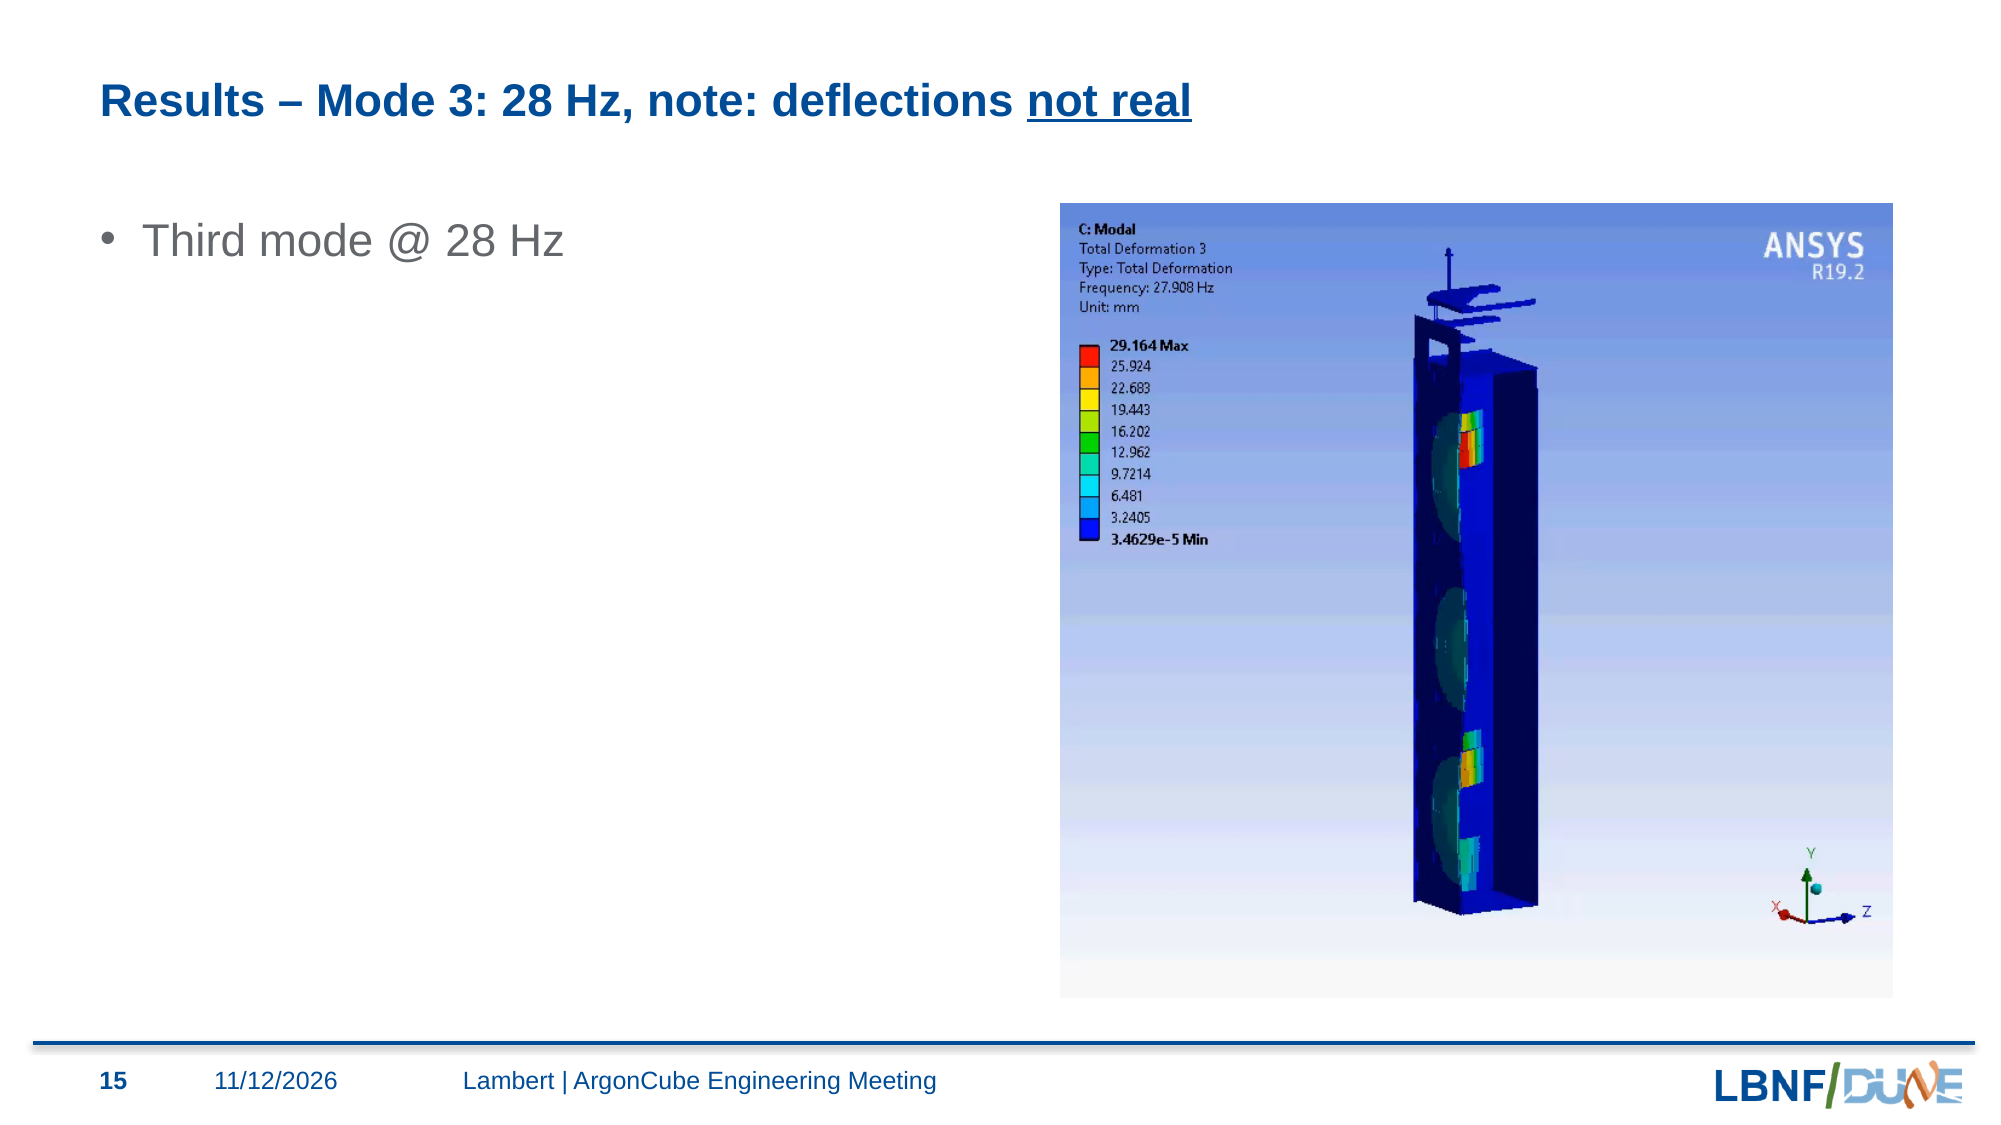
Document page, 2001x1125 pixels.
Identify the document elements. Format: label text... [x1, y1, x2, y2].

slide_number 15 [99, 1064, 215, 1096]
title Results – Mode 3: 28 Hz, note: deflections not real [99, 70, 1914, 161]
list Third mode @ 28 Hz [99, 203, 975, 999]
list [1059, 202, 1894, 999]
footer Lambert | ArgonCube Engineering Meeting [462, 1064, 1692, 1096]
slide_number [215, 1064, 462, 1096]
picture [1712, 1058, 1962, 1110]
